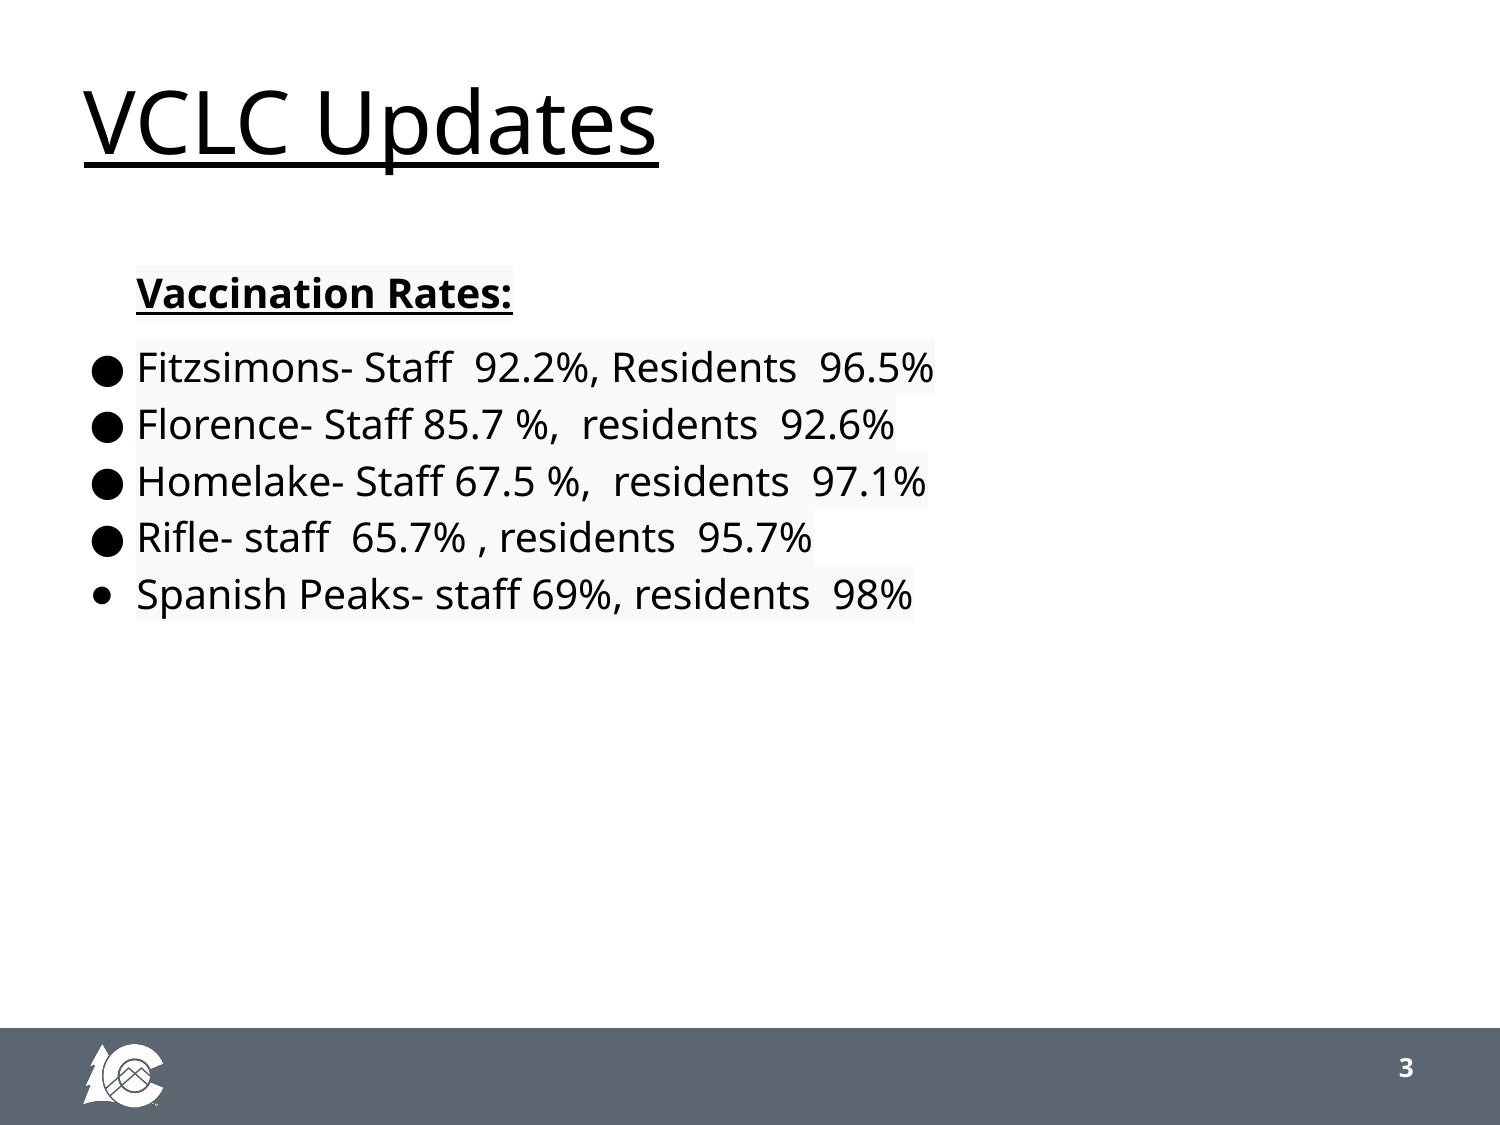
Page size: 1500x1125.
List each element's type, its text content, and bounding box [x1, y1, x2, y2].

picture [82, 1043, 164, 1108]
list Vaccination Rates: Fitzsimons- Staff 92.2%, Residents 96.5% Florence- Staff 85.7 %, residents 92.6% Homelake- Staff 67.5 %, residents 97.1% Rifle- staff 65.7% , residents 95.7% Spanish Peaks- staff 69%, residents 98% [73, 254, 1437, 915]
title VCLC Updates [73, 61, 1339, 206]
